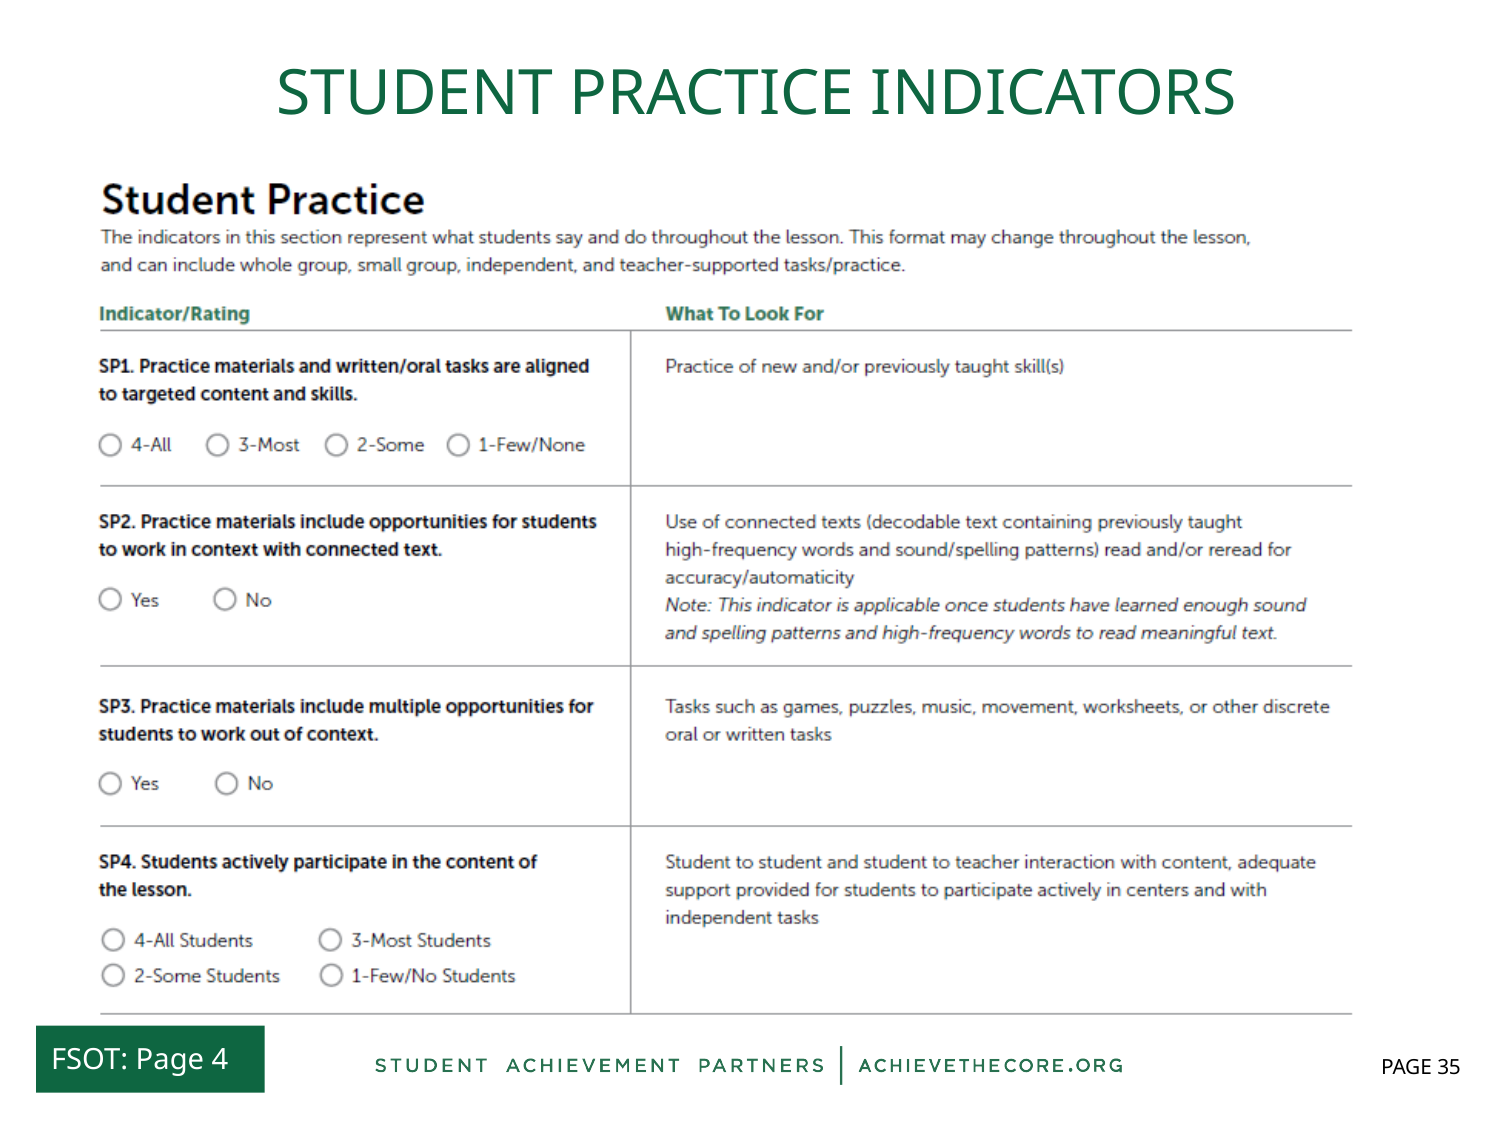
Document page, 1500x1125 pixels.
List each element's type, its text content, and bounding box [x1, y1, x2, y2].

picture [375, 1046, 1122, 1085]
picture [59, 159, 1397, 1039]
text_box STUDENT PRACTICE INDICATORS [36, 37, 1479, 147]
text_box FSOT: Page 4 [36, 1025, 265, 1093]
